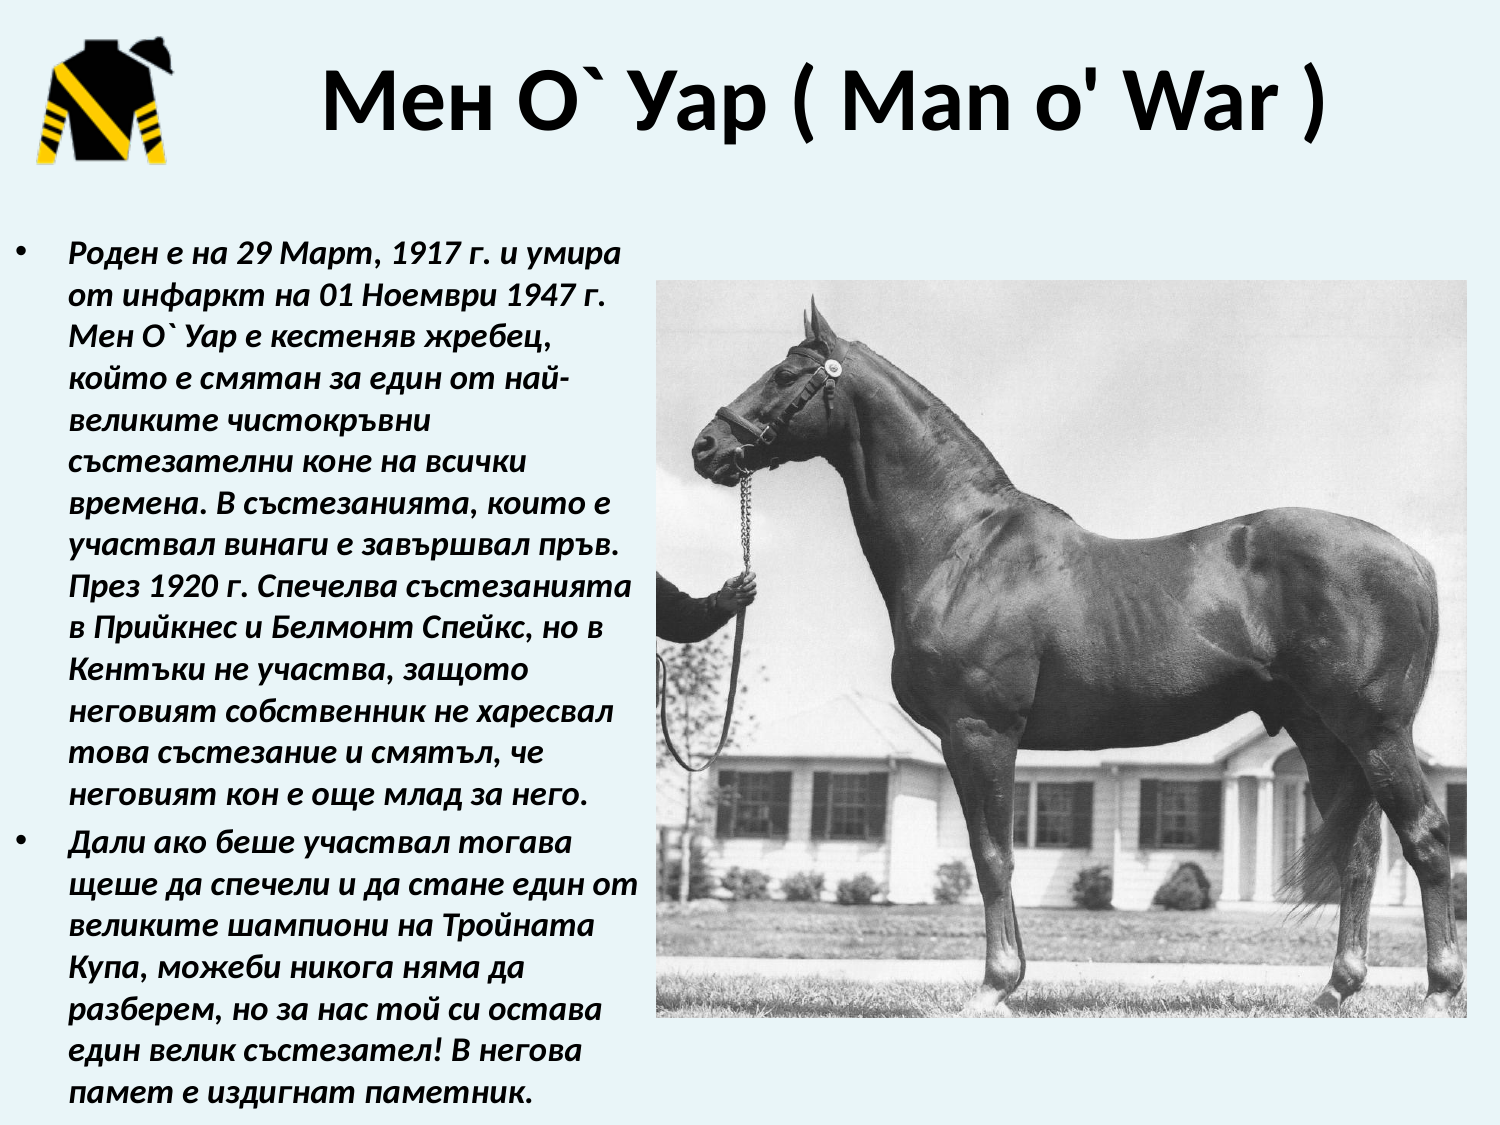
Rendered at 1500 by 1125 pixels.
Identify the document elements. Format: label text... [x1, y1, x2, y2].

picture [34, 34, 176, 176]
title Мен О` Уар ( Man o' War ) [150, 0, 1500, 188]
picture [655, 279, 1468, 1018]
list Роден е на 29 Март, 1917 г. и умира от инфаркт на 01 Ноември 1947 г. Мен О` Уар е кестеняв жребец, който е смятан за един от най-великите чистокръвни състезателни коне на всички времена. В състезанията, които е участвал винаги е завършвал пръв. През 1920 г. Спечелва състезанията в Прийкнес и Белмонт Спейкс, но в Кентъки не участва, защото неговият собственник не харесвал това състезание и смятъл, че неговият кон е още млад за него. Дали ако беше участвал тогава щеше да спечели и да стане един от великите шампиони на Тройната Купа, можеби никога няма да разберем, но за нас той си остава един велик състезател! В негова памет е издигнат паметник. [0, 222, 657, 1125]
